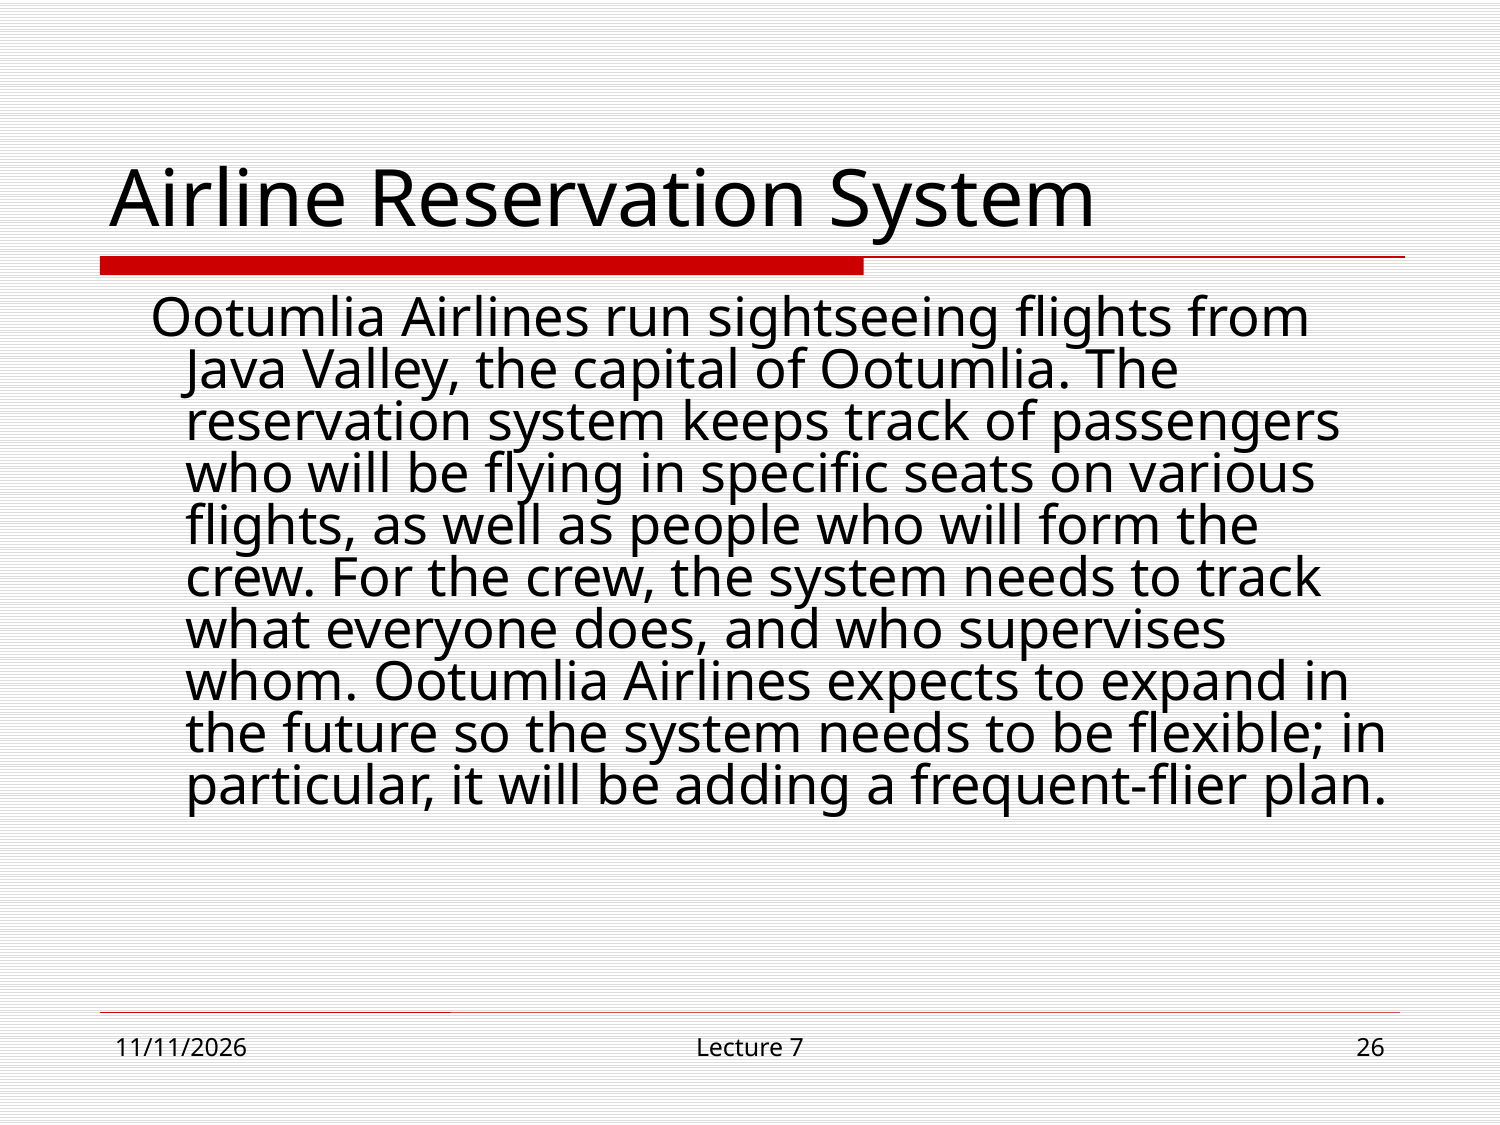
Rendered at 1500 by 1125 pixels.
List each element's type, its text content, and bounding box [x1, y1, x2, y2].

slide_number 26 [1074, 1024, 1401, 1103]
list Ootumlia Airlines run sightseeing flights from Java Valley, the capital of Ootumlia. The reservation system keeps track of passengers who will be flying in specific seats on various flights, as well as people who will form the crew. For the crew, the system needs to track what everyone does, and who supervises whom. Ootumlia Airlines expects to expand in the future so the system needs to be flexible; in particular, it will be adding a frequent-flier plan. [92, 287, 1406, 988]
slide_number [99, 1024, 426, 1103]
footer Lecture 7 [512, 1024, 988, 1103]
title Airline Reservation System [94, 50, 1407, 250]
